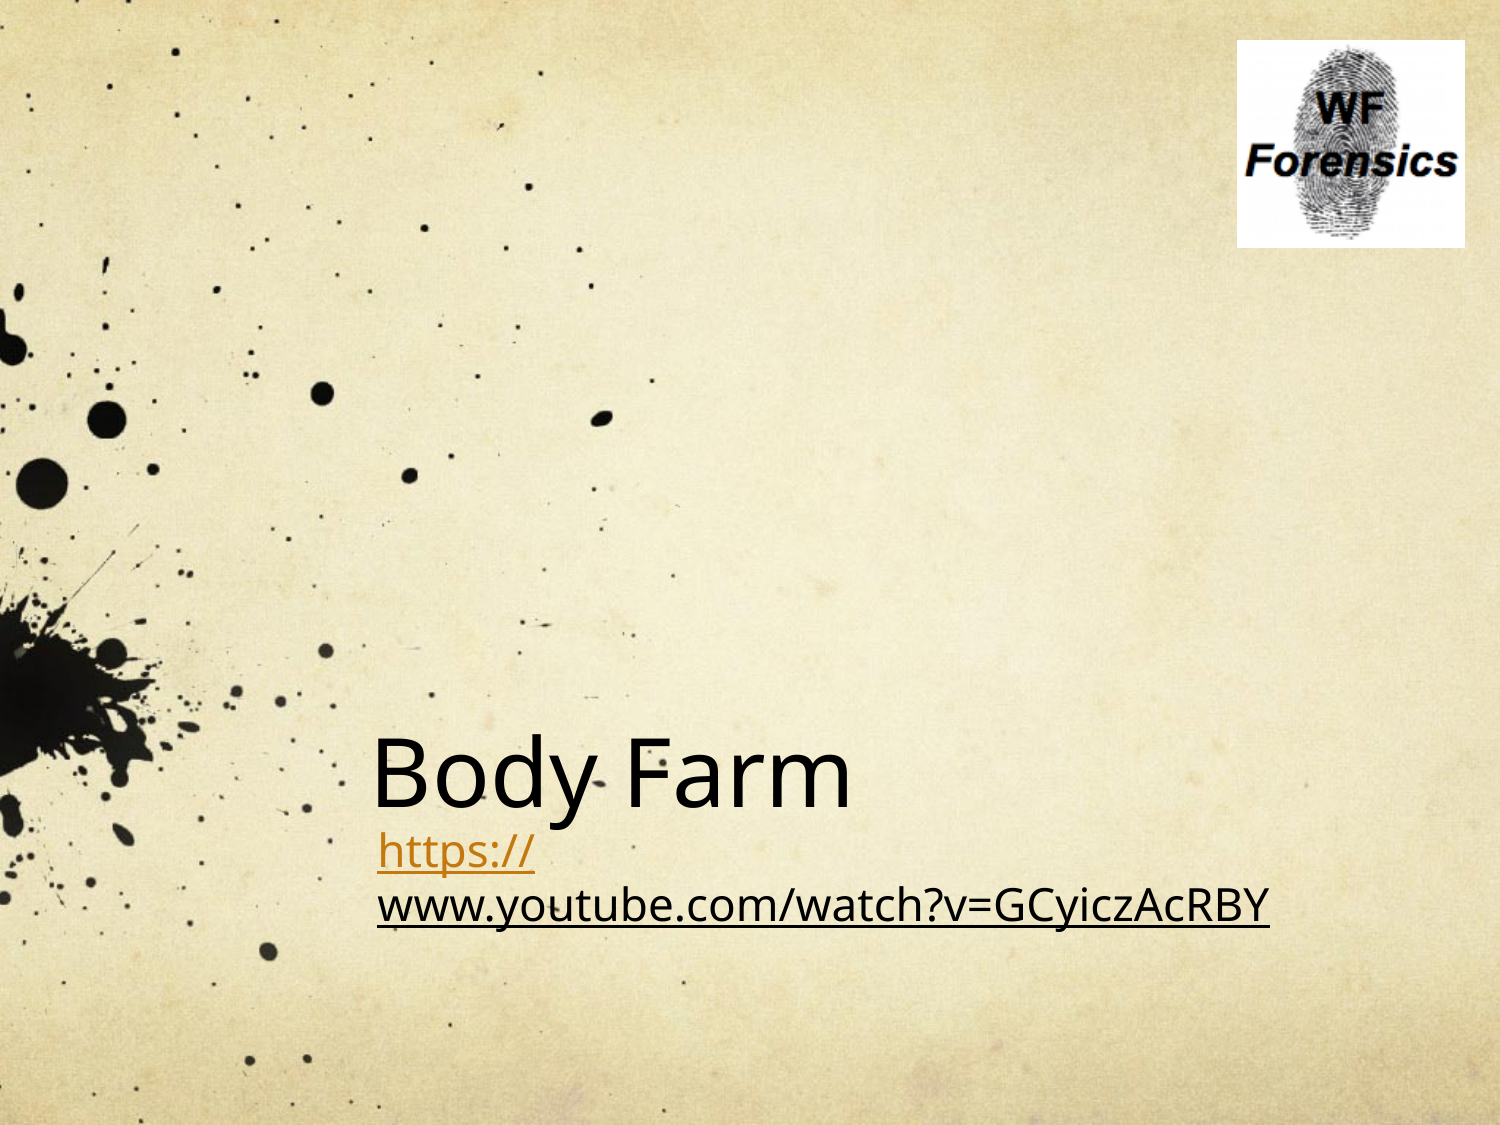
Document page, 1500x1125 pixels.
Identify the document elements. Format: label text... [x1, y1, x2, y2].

title Body Farm [362, 512, 1425, 827]
picture [0, 0, 1500, 1125]
subtitle https://www.youtube.com/watch?v=GCyiczAcRBY [362, 829, 1425, 945]
